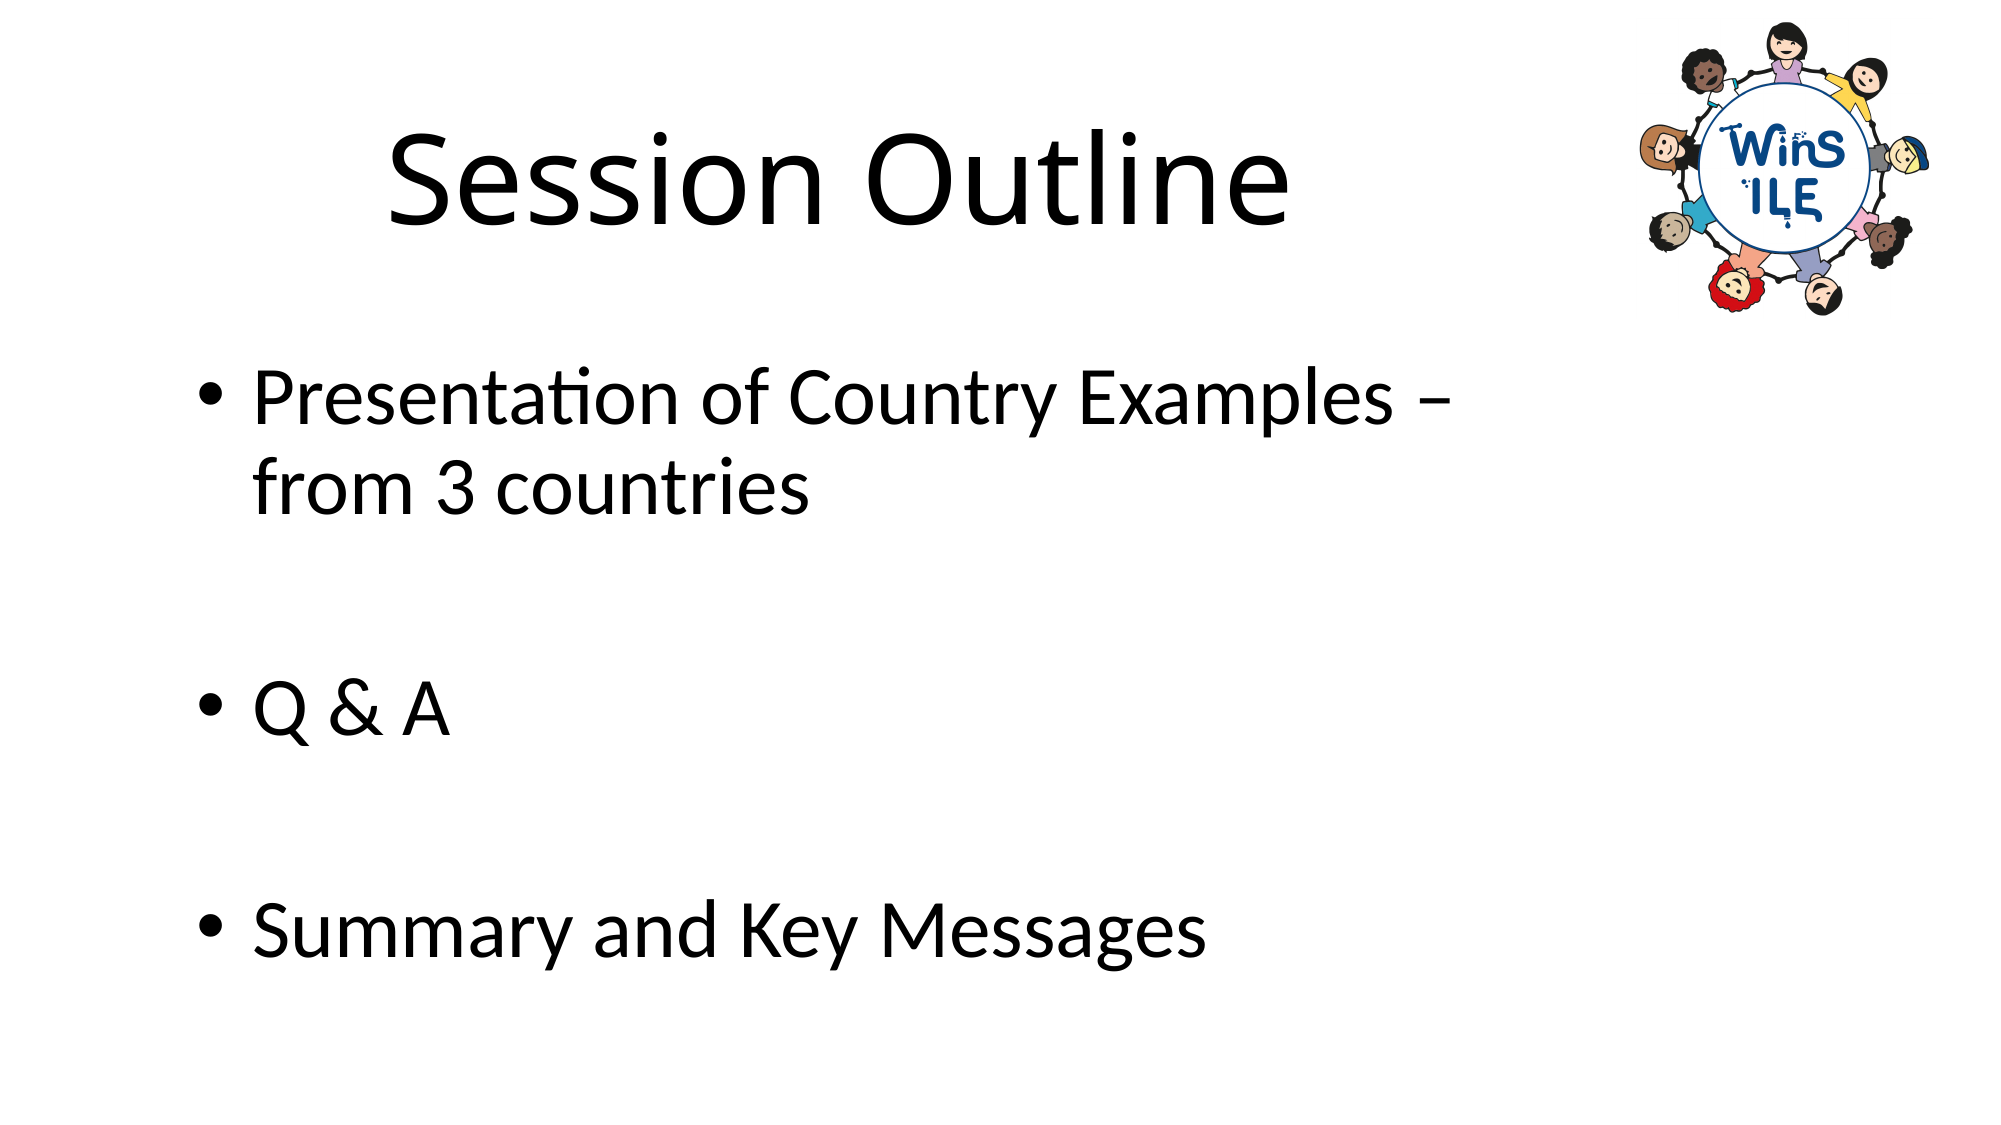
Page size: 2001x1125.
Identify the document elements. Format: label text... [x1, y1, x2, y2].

picture [1636, 18, 1933, 319]
title Session Outline [90, 54, 1590, 260]
subtitle Presentation of Country Examples – from 3 countries Q & A Summary and Key Messages [181, 344, 1637, 992]
